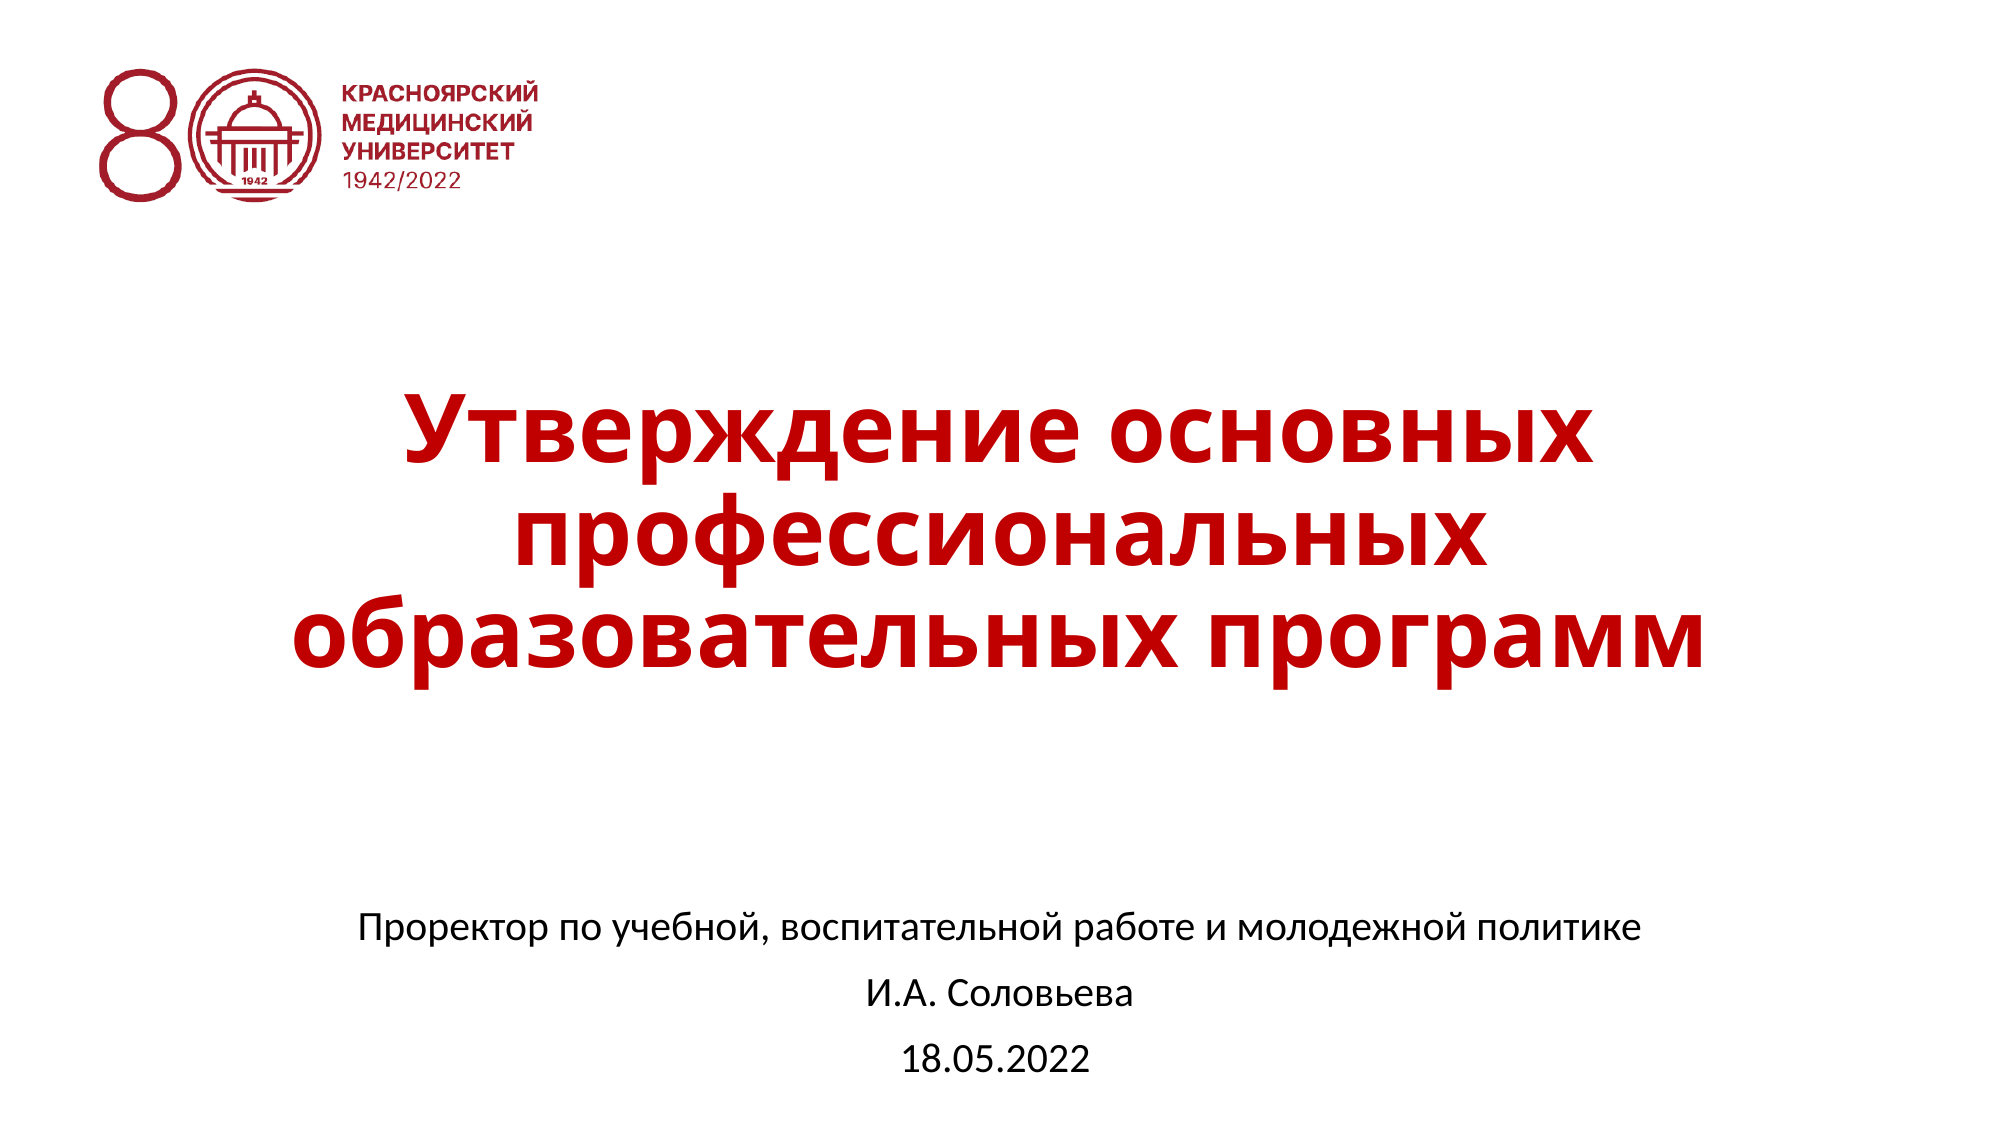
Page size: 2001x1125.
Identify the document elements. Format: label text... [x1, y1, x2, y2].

title Утверждение основных профессиональных образовательных программ [249, 304, 1750, 697]
subtitle Проректор по учебной, воспитательной работе и молодежной политике И.А. Соловьева 18.05.2022 [249, 896, 1750, 1083]
picture [94, 65, 552, 209]
